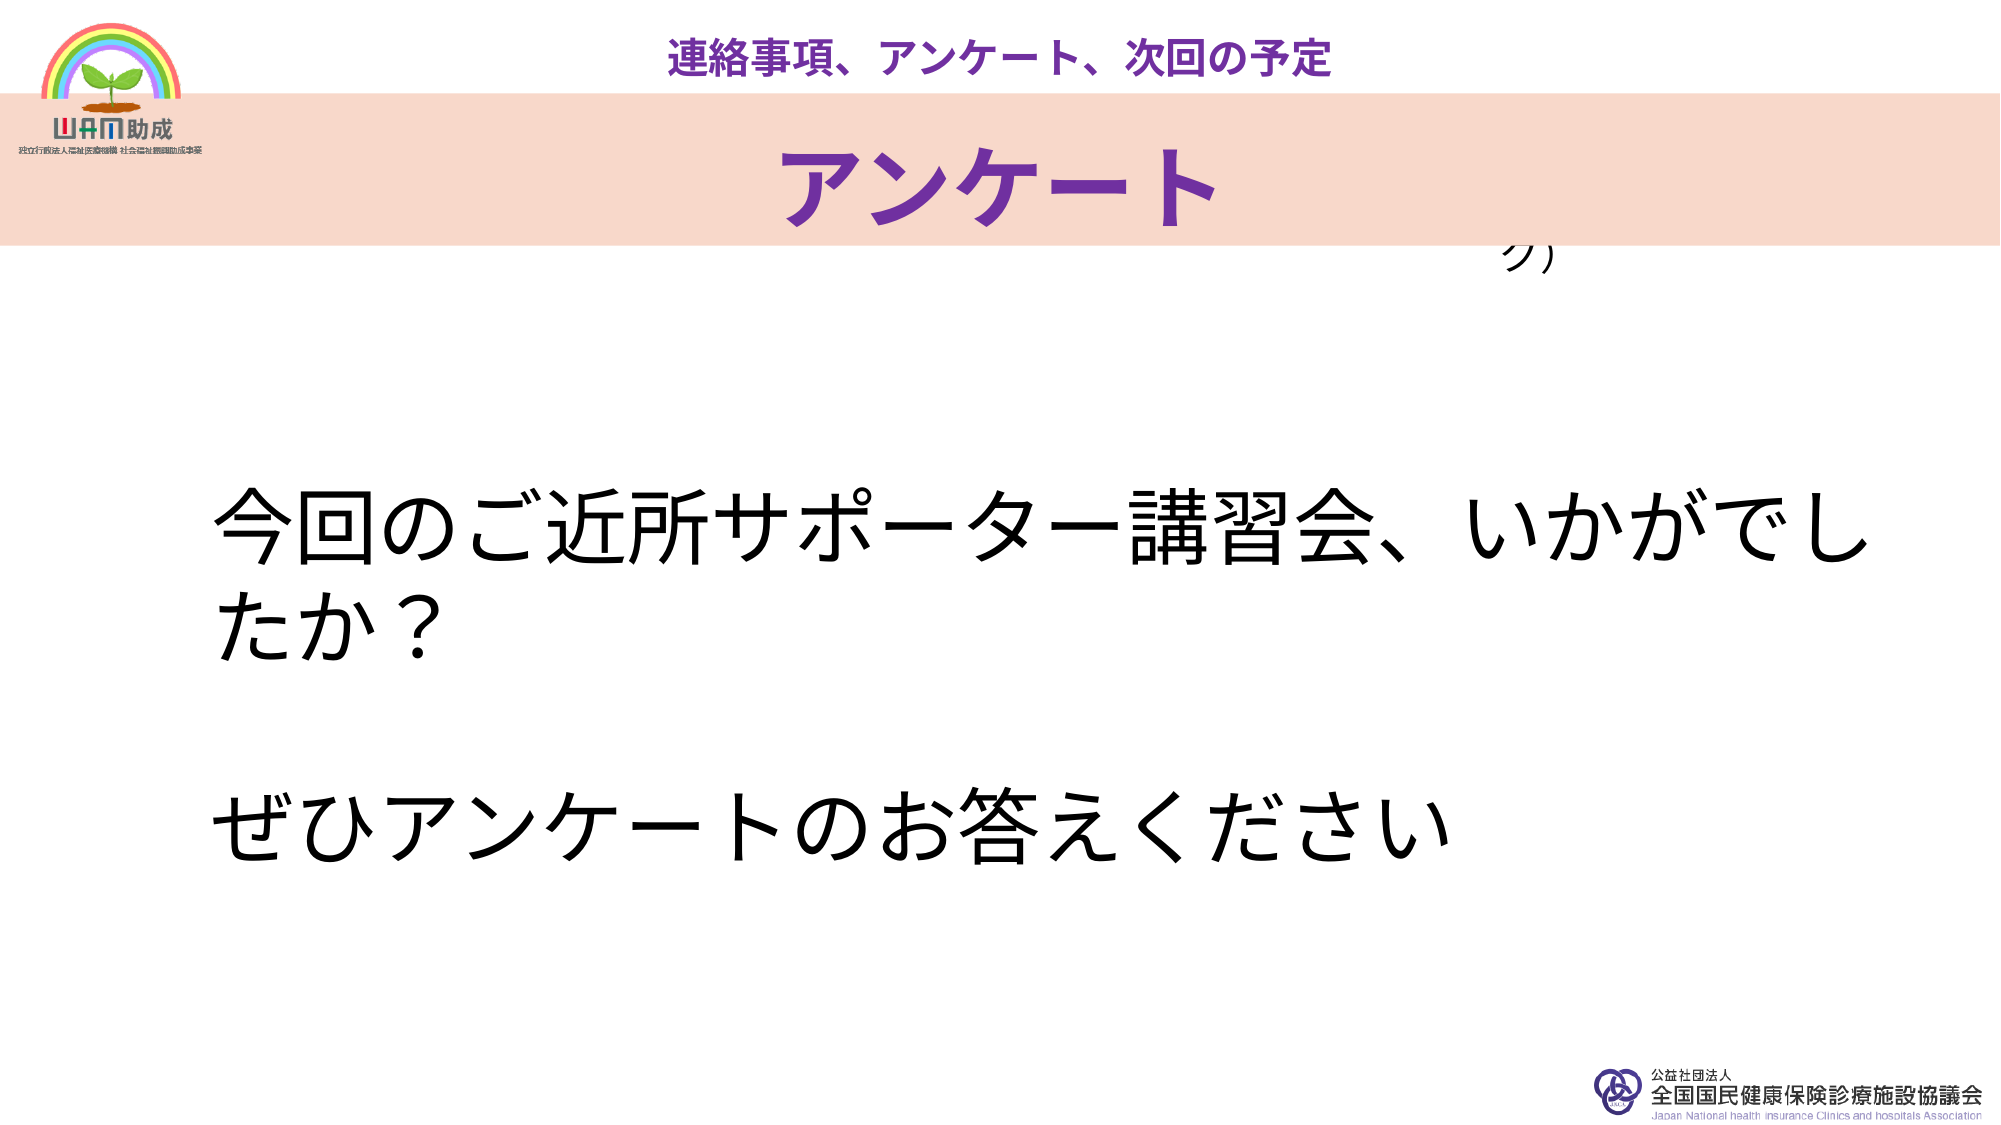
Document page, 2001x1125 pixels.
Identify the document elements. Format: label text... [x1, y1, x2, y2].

picture [7, 16, 213, 161]
text_box （GW:グループワーク） [1484, 246, 1981, 286]
title アンケート [0, 93, 2000, 246]
text_box 連絡事項、アンケート、次回の予定 [353, 10, 1647, 94]
text_box 今回のご近所サポーター講習会、いかがでしたか？ ぜひアンケートのお答えください [196, 467, 1934, 883]
picture [1594, 1068, 1982, 1120]
